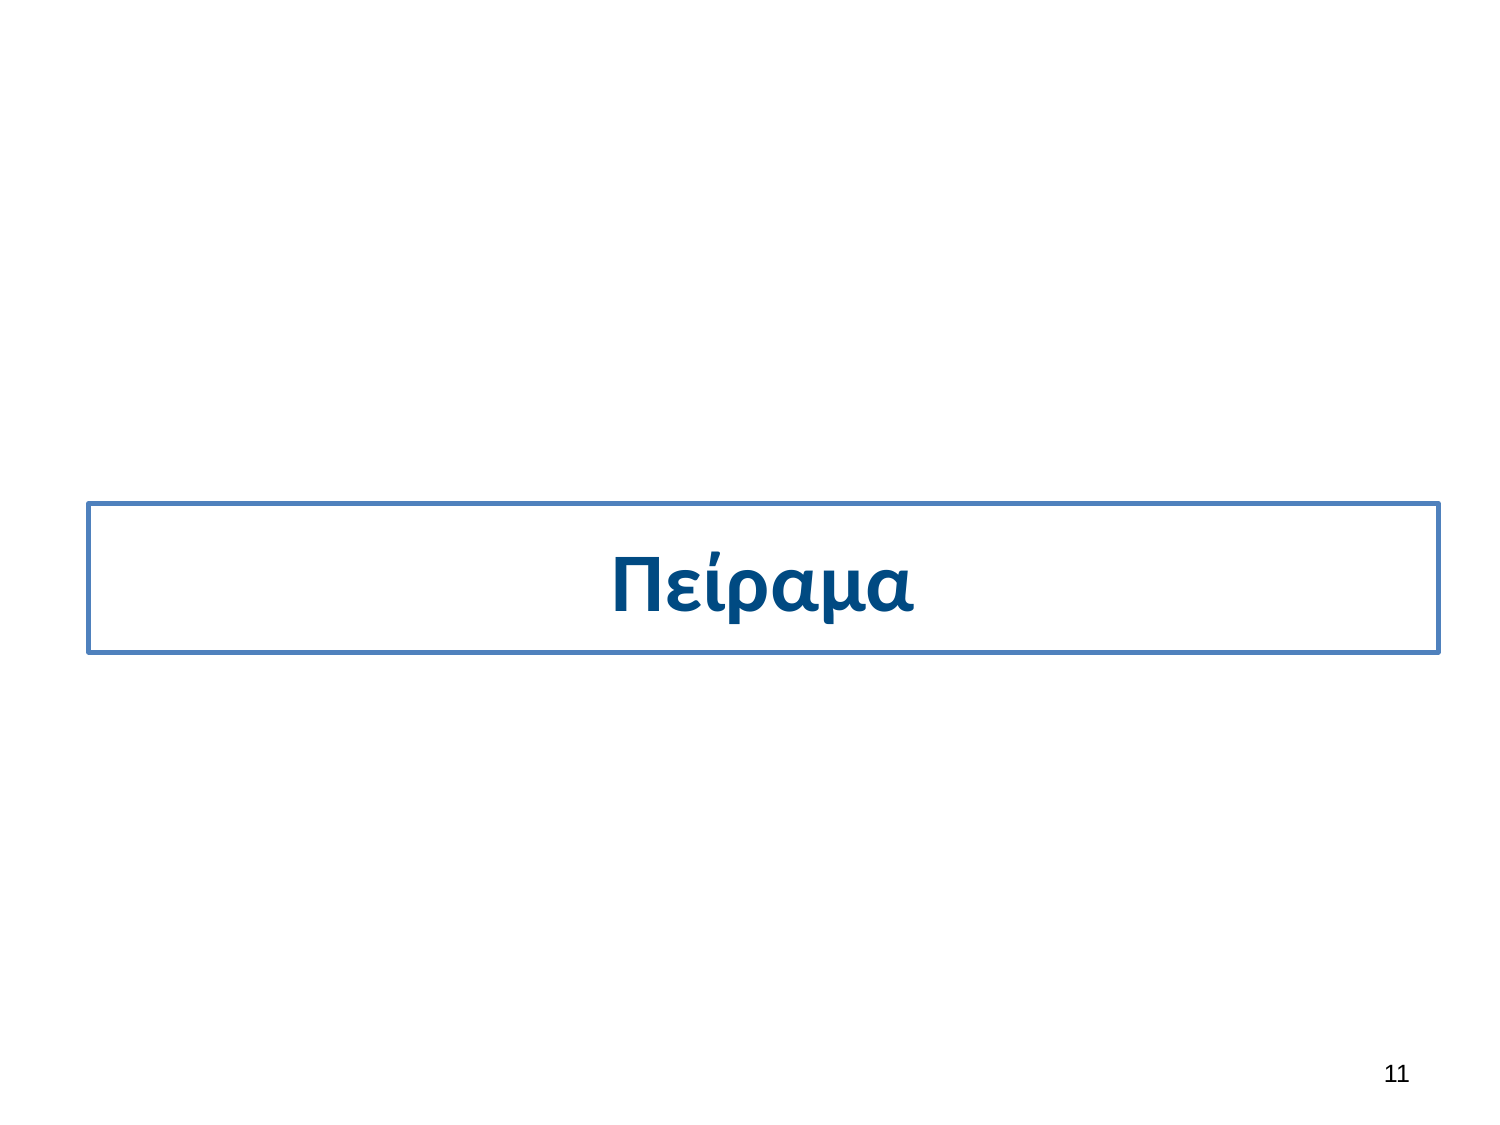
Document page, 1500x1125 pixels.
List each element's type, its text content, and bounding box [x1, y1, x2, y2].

title Πείραμα [88, 503, 1439, 653]
slide_number 10 [1074, 1042, 1425, 1103]
